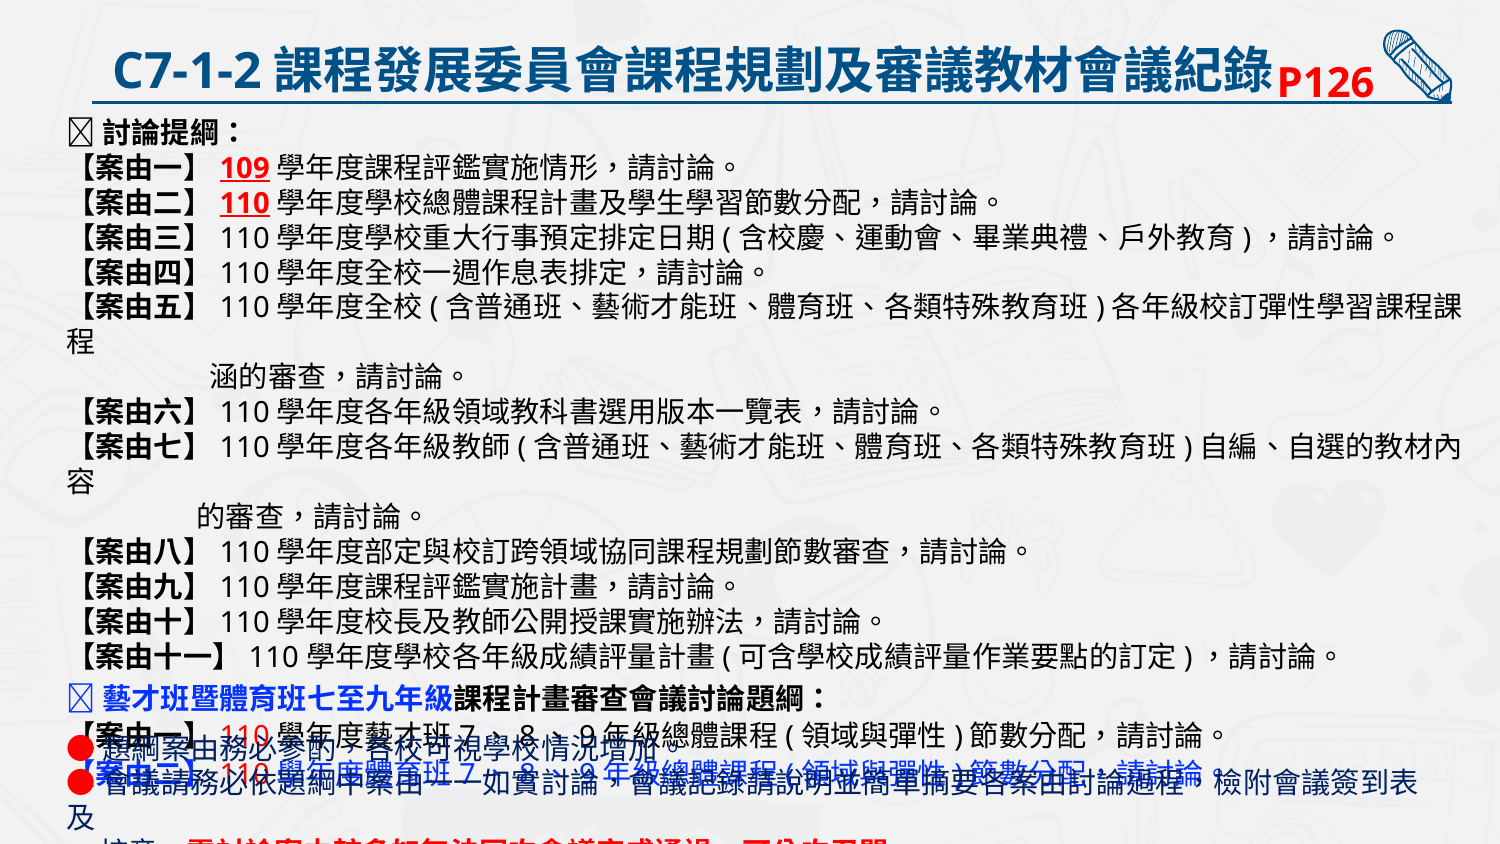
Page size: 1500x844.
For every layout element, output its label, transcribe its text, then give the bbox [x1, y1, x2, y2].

text_box C7-1-2課程發展委員會課程規劃及審議教材會議紀錄 [97, 30, 1289, 106]
text_box 討論提綱： 【案由一】109學年度課程評鑑實施情形，請討論。 【案由二】110學年度學校總體課程計畫及學生學習節數分配，請討論。 【案由三】110學年度學校重大行事預定排定日期(含校慶、運動會、畢業典禮、戶外教育)，請討論。 【案由四】110學年度全校一週作息表排定，請討論。 【案由五】110學年度全校(含普通班、藝術才能班、體育班、各類特殊教育班)各年級校訂彈性學習課程課程 涵的審查，請討論。 【案由六】110學年度各年級領域教科書選用版本一覽表，請討論。 【案由七】110學年度各年級教師(含普通班、藝術才能班、體育班、各類特殊教育班)自編、自選的教材內容 的審查，請討論。 【案由八】110學年度部定與校訂跨領域協同課程規劃節數審查，請討論。 【案由九】110學年度課程評鑑實施計畫，請討論。 【案由十】110學年度校長及教師公開授課實施辦法，請討論。 【案由十一】110學年度學校各年級成績評量計畫(可含學校成績評量作業要點的訂定)，請討論。 藝才班暨體育班七至九年級課程計畫審查會議討論題綱： 【案由一】110學年度藝才班7、8、9年級總體課程(領域與彈性)節數分配，請討論。 【案由二】110學年度體育班7、8、9年級總體課程(領域與彈性)節數分配，請討論。 [51, 106, 1489, 840]
text_box ●題綱案由務必參酌，各校可視學校情況增加。 ●會議請務必依題綱中案由一一如實討論，會議記錄請說明並簡單摘要各案由討論過程，檢附會議簽到表及 核章，需討論案由較多如無法同次會議完成通過，可分次召開。 [51, 722, 1458, 844]
text_box P126 [1261, 54, 1409, 107]
